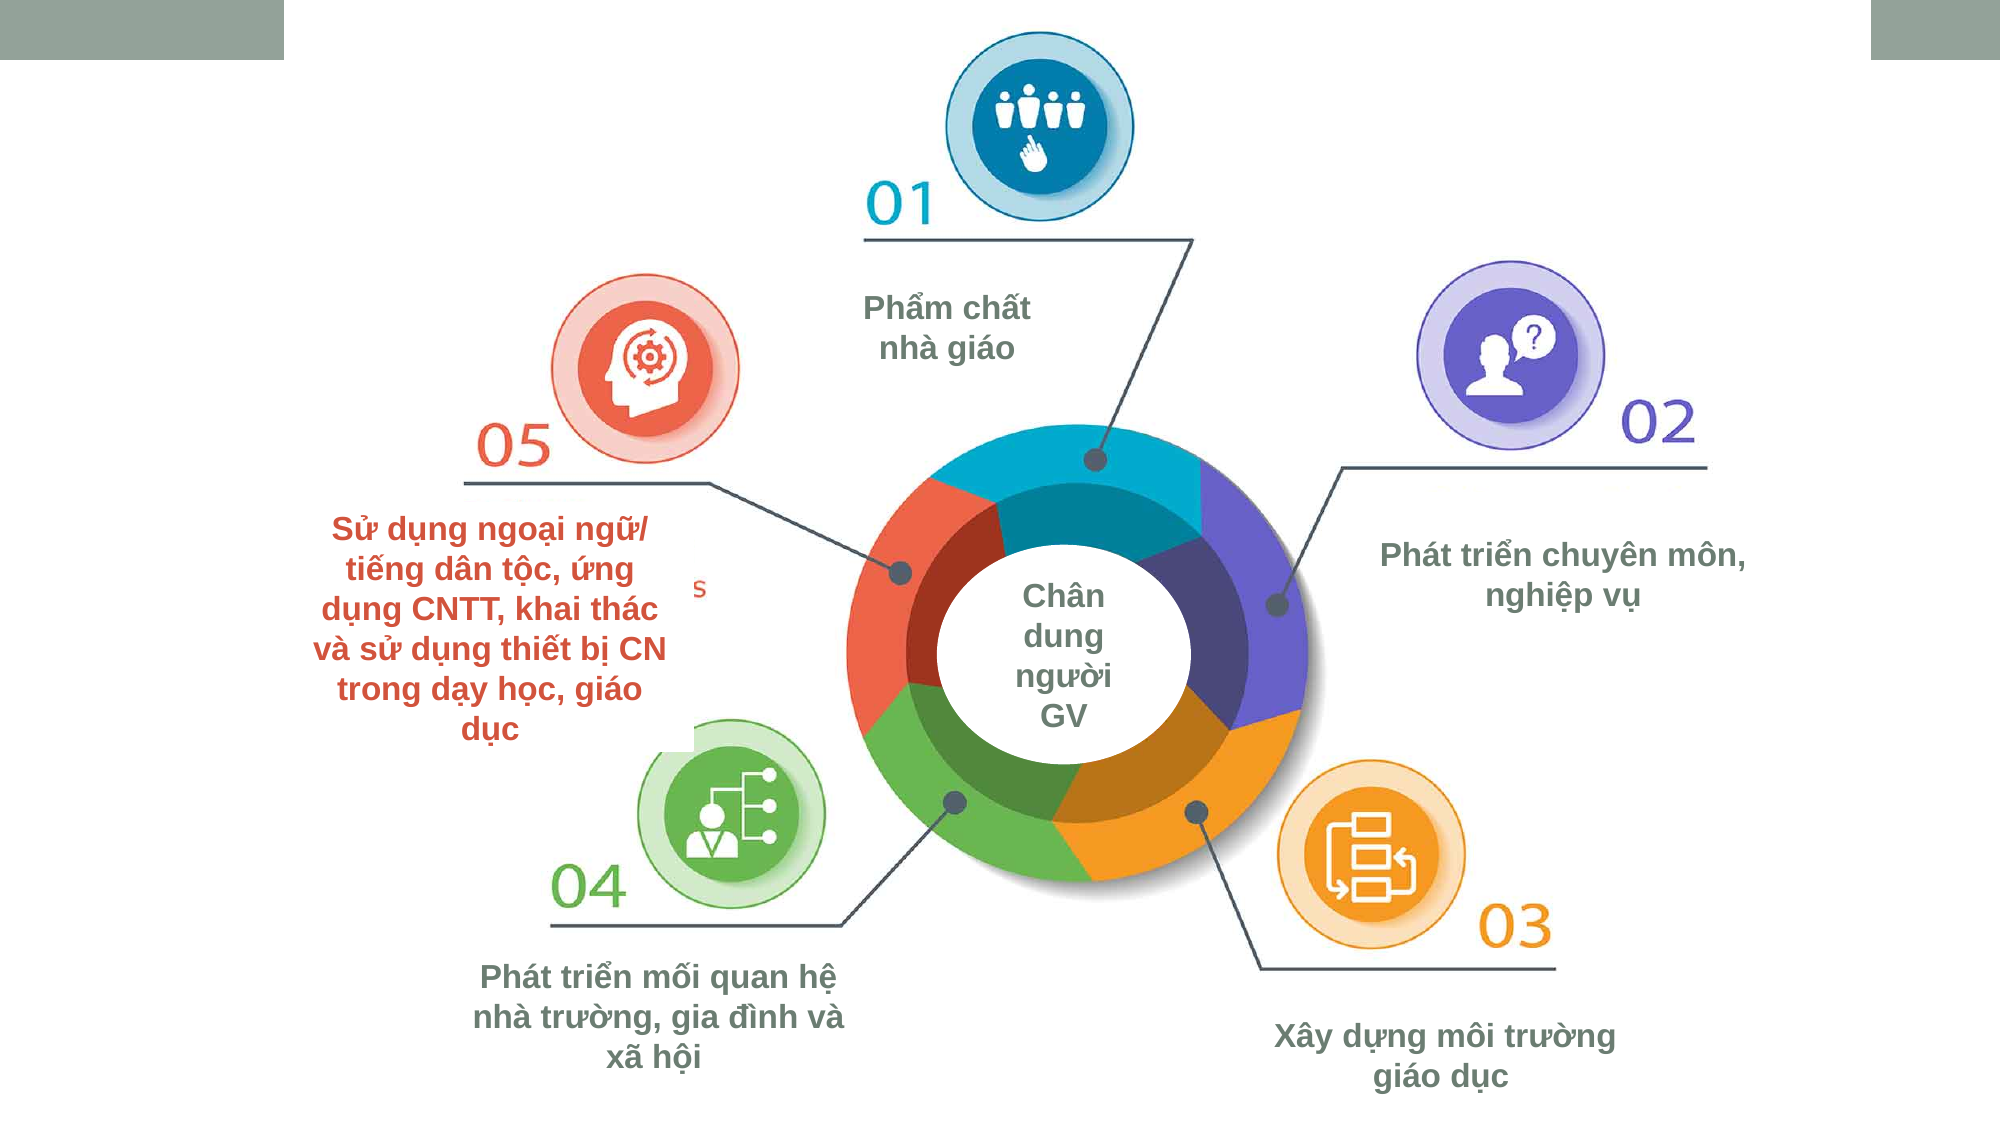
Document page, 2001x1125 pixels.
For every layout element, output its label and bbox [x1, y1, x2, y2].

text_box [283, 0, 1871, 1125]
